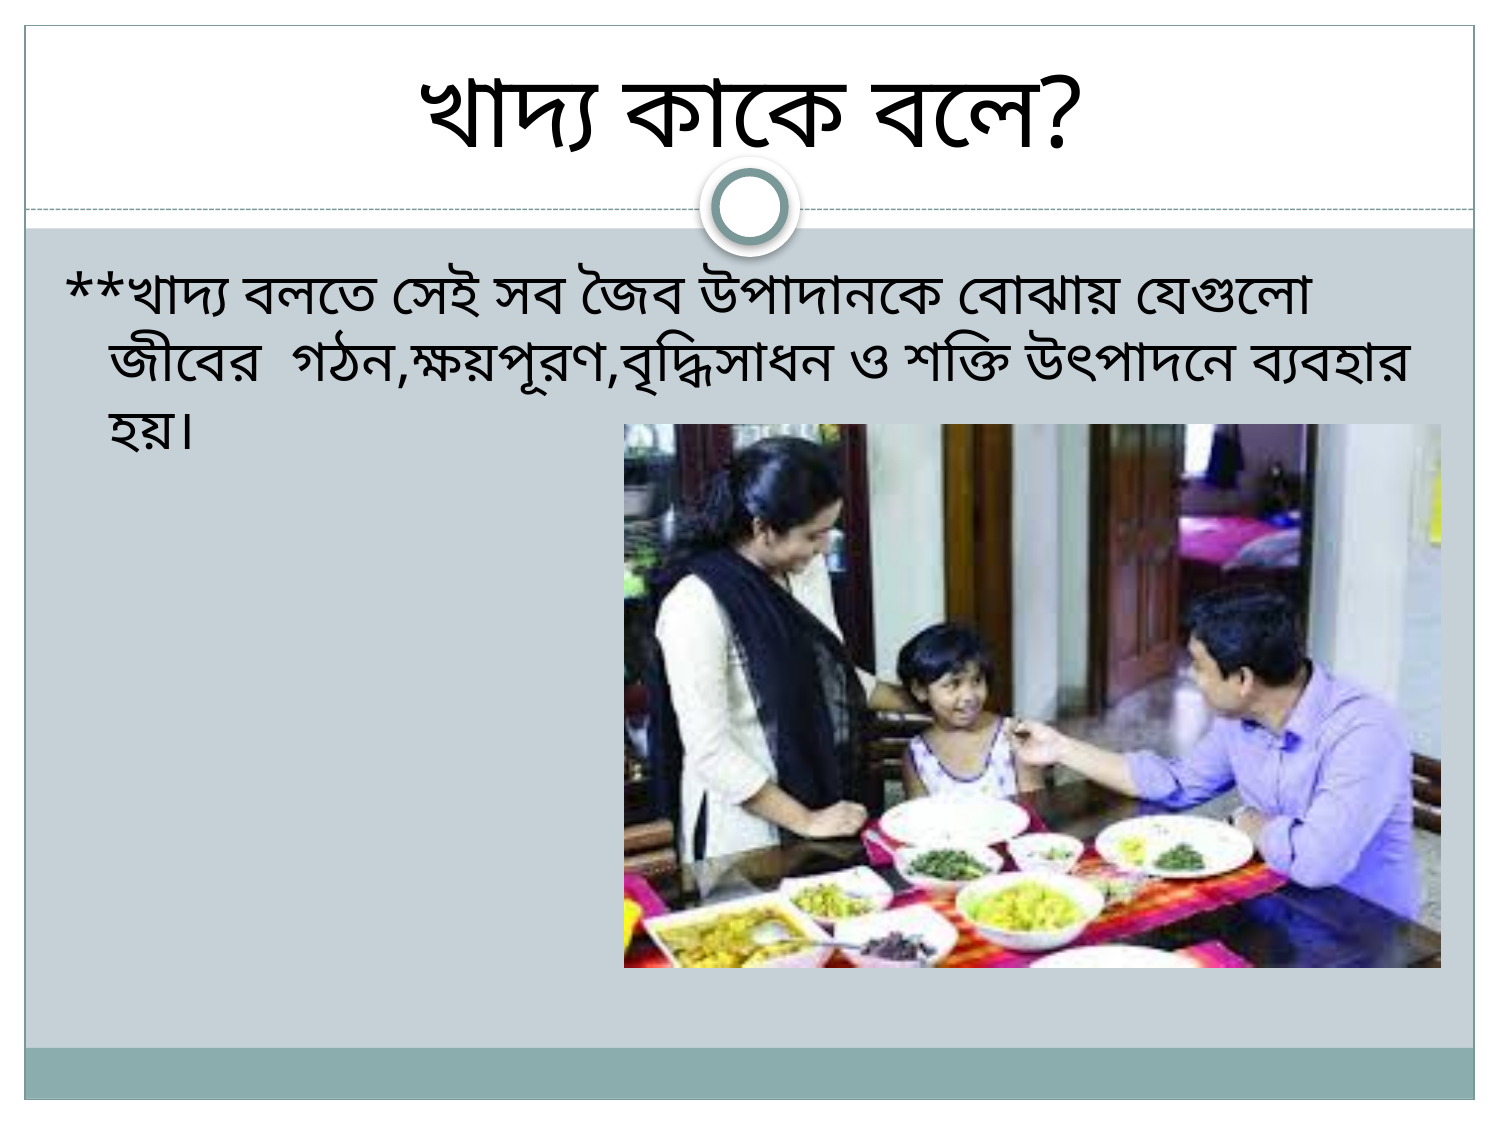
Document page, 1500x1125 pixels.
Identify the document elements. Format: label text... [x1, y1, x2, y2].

picture [624, 424, 1442, 969]
title খাদ্য কাকে বলে? [49, 0, 1450, 175]
list **খাদ্য বলতে সেই সব জৈব উপাদানকে বোঝায় যেগুলো জীবের গঠন,ক্ষয়পূরণ,বৃদ্ধিসাধন ও শক্তি উৎপাদনে ব্যবহার হয়। [49, 250, 1445, 1001]
